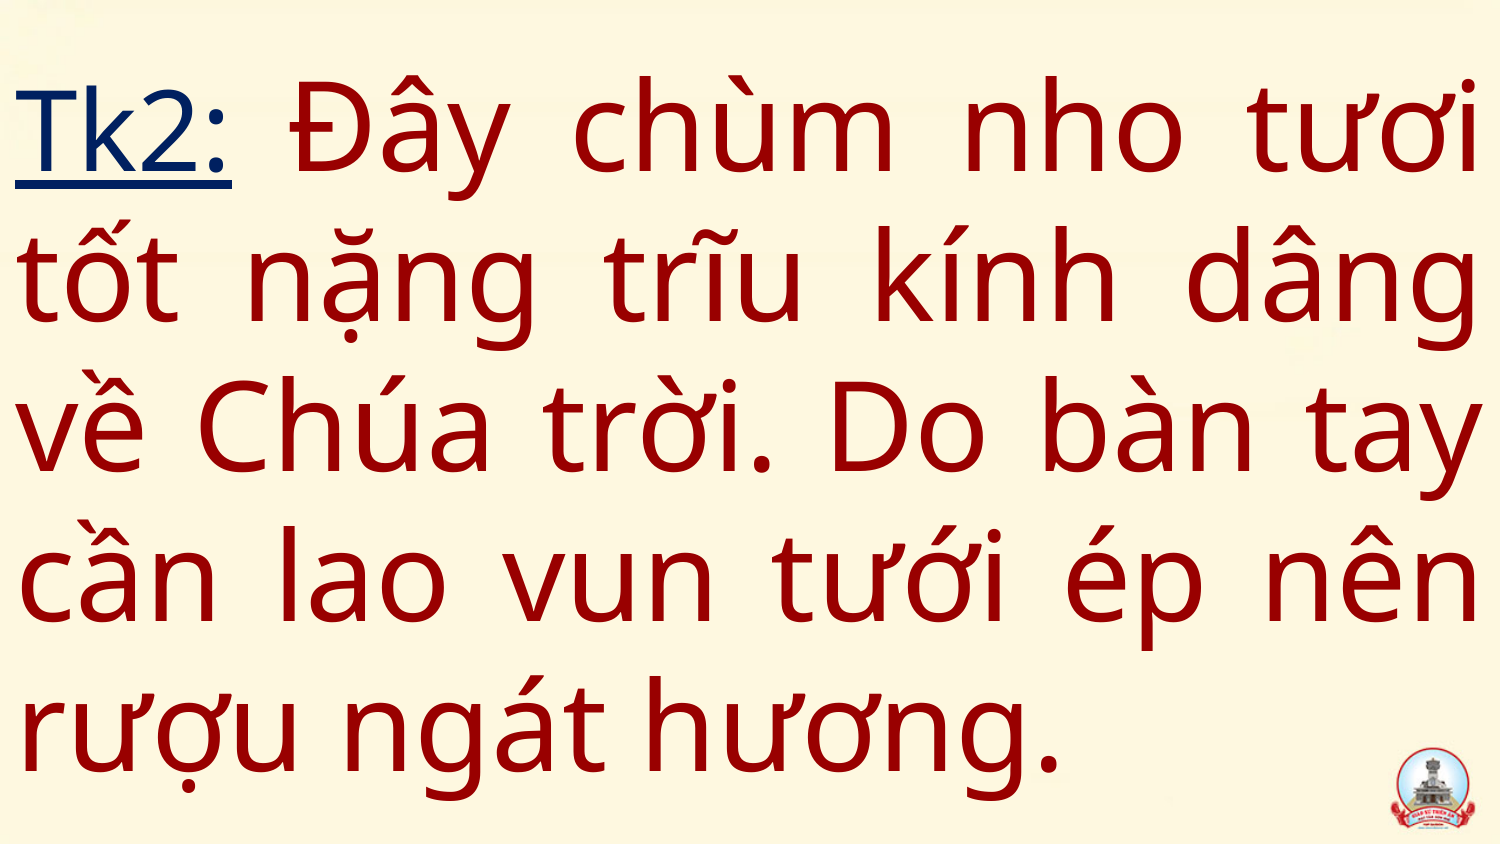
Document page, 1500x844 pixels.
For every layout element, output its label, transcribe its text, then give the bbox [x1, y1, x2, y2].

title Tk2: Đây chùm nho tươi tốt nặng trĩu kính dâng về Chúa trời. Do bàn tay cần lao vun tưới ép nên rượu ngát hương. [0, 0, 1500, 844]
